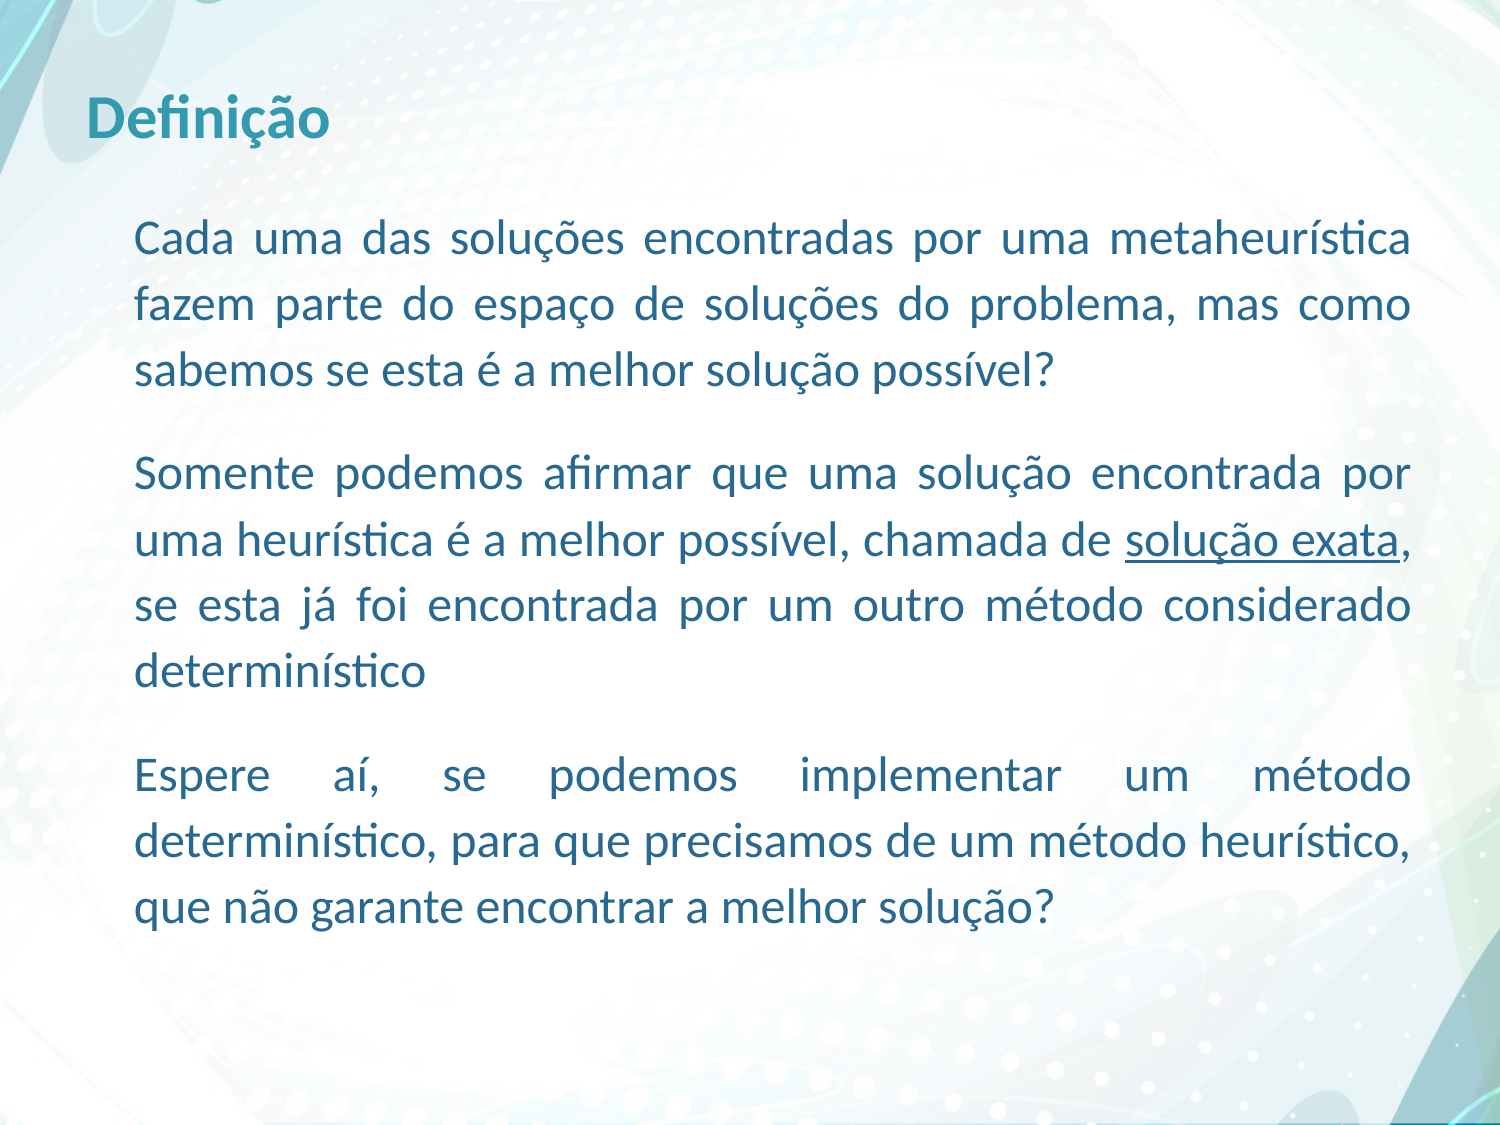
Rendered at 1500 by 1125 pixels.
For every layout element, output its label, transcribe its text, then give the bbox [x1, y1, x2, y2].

title Definição [71, 44, 1430, 160]
list Cada uma das soluções encontradas por uma metaheurística fazem parte do espaço de soluções do problema, mas como sabemos se esta é a melhor solução possível? Somente podemos afirmar que uma solução encontrada por uma heurística é a melhor possível, chamada de solução exata, se esta já foi encontrada por um outro método considerado determinístico Espere aí, se podemos implementar um método determinístico, para que precisamos de um método heurístico, que não garante encontrar a melhor solução? [71, 190, 1428, 1044]
